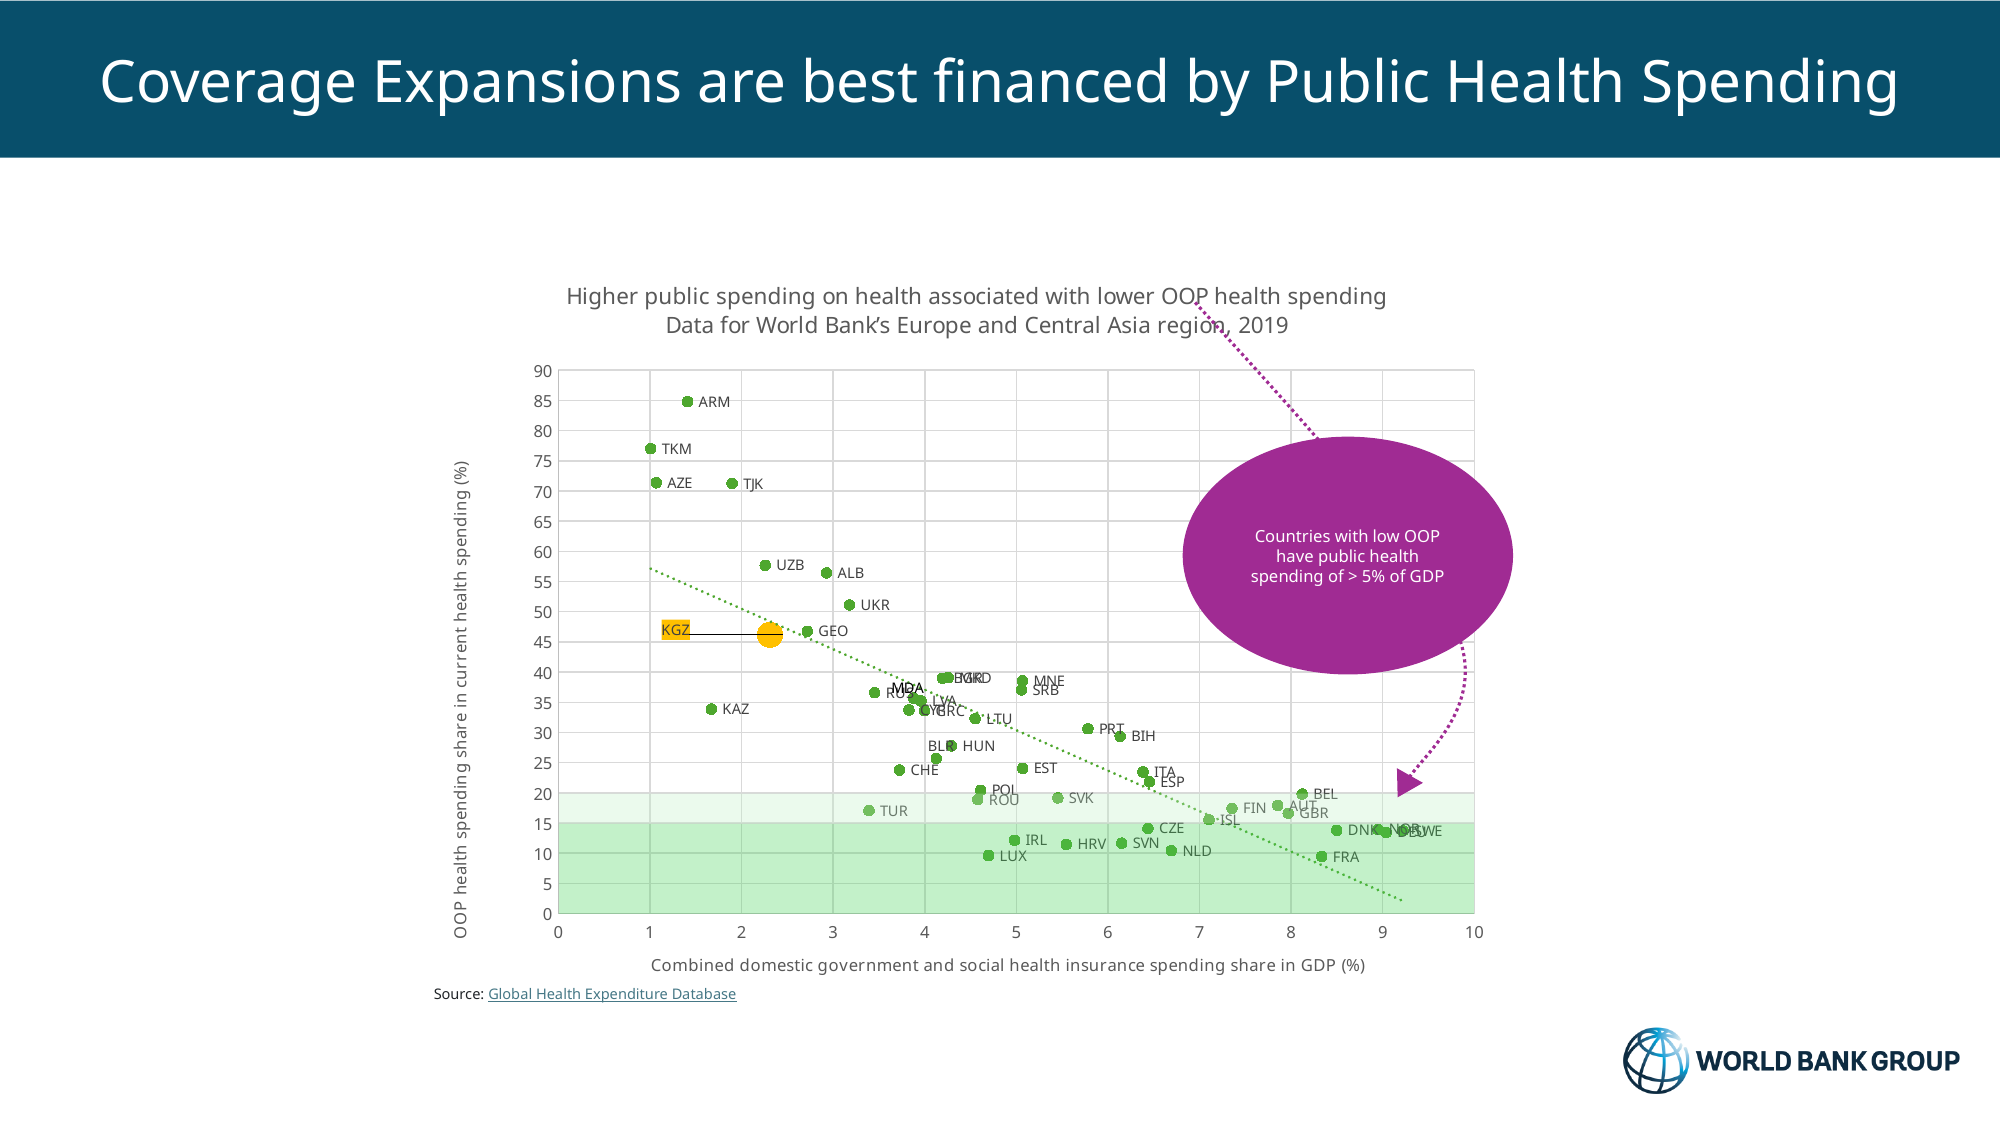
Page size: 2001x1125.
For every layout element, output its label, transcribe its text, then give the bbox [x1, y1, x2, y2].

text_box Coverage Expansions are best financed by Public Health Spending [0, 0, 2000, 158]
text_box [418, 250, 1722, 1011]
picture [1622, 1026, 1961, 1094]
